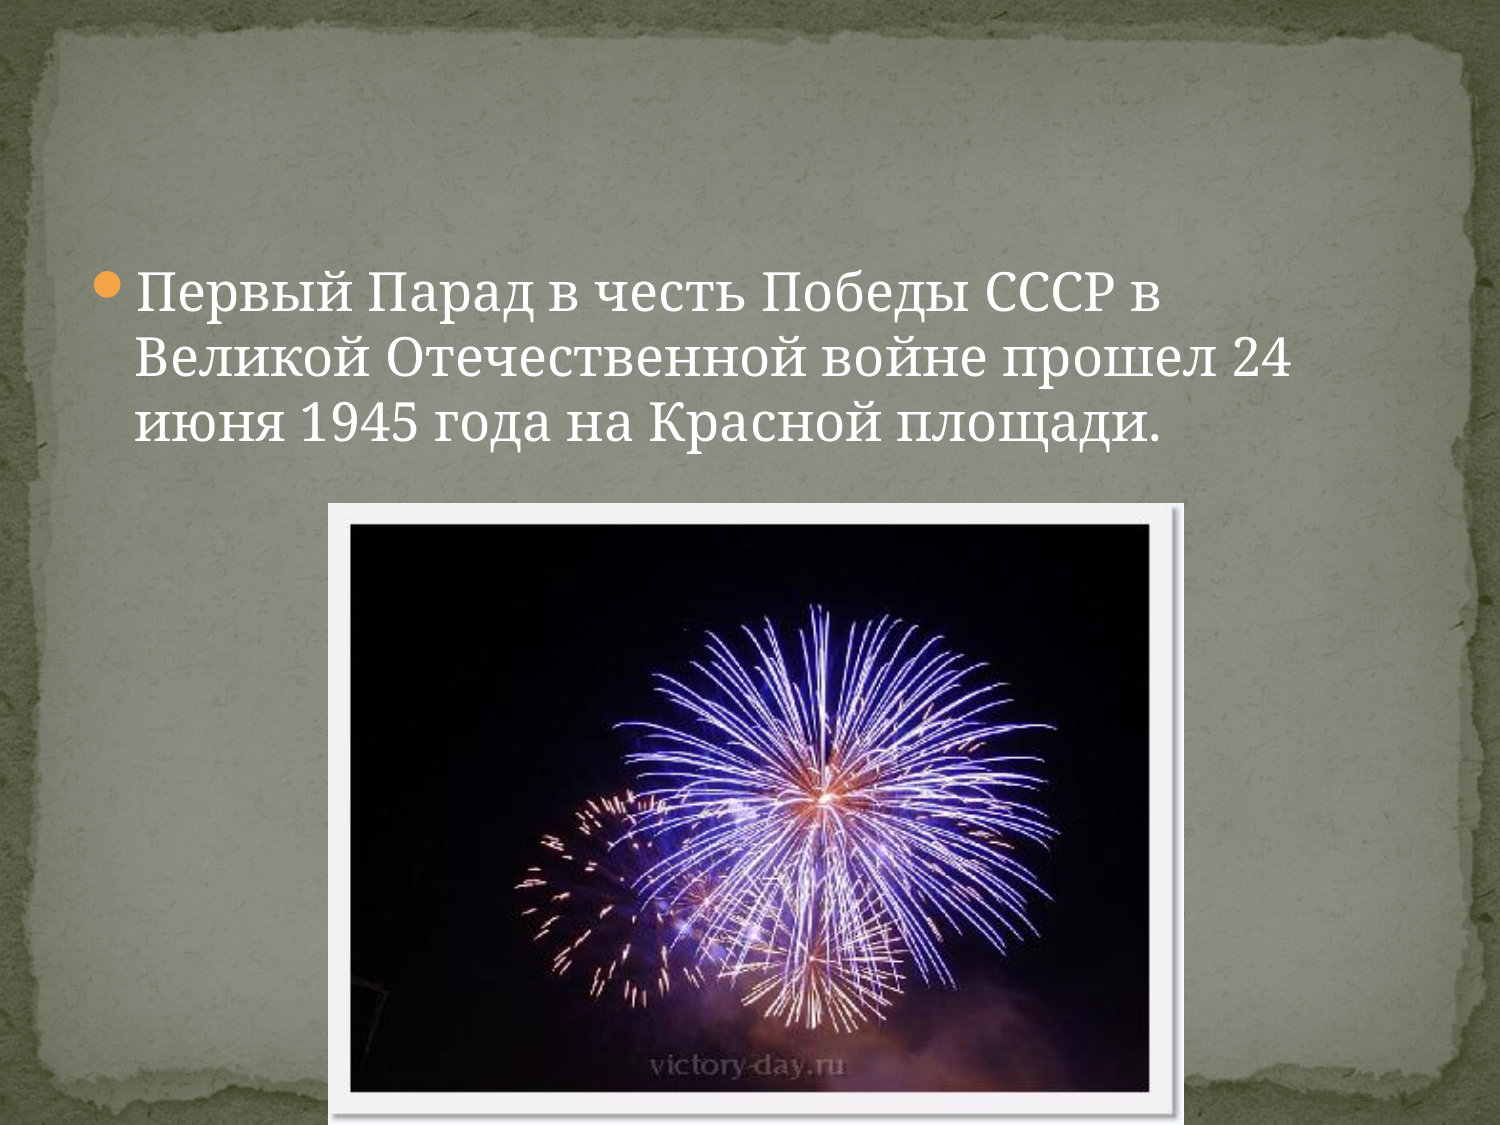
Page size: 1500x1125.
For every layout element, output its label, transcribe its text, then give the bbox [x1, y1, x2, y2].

list Первый Парад в честь Победы СССР в Великой Отечественной войне прошел 24 июня 1945 года на Красной площади. [74, 249, 1426, 1001]
picture [328, 503, 1184, 1125]
